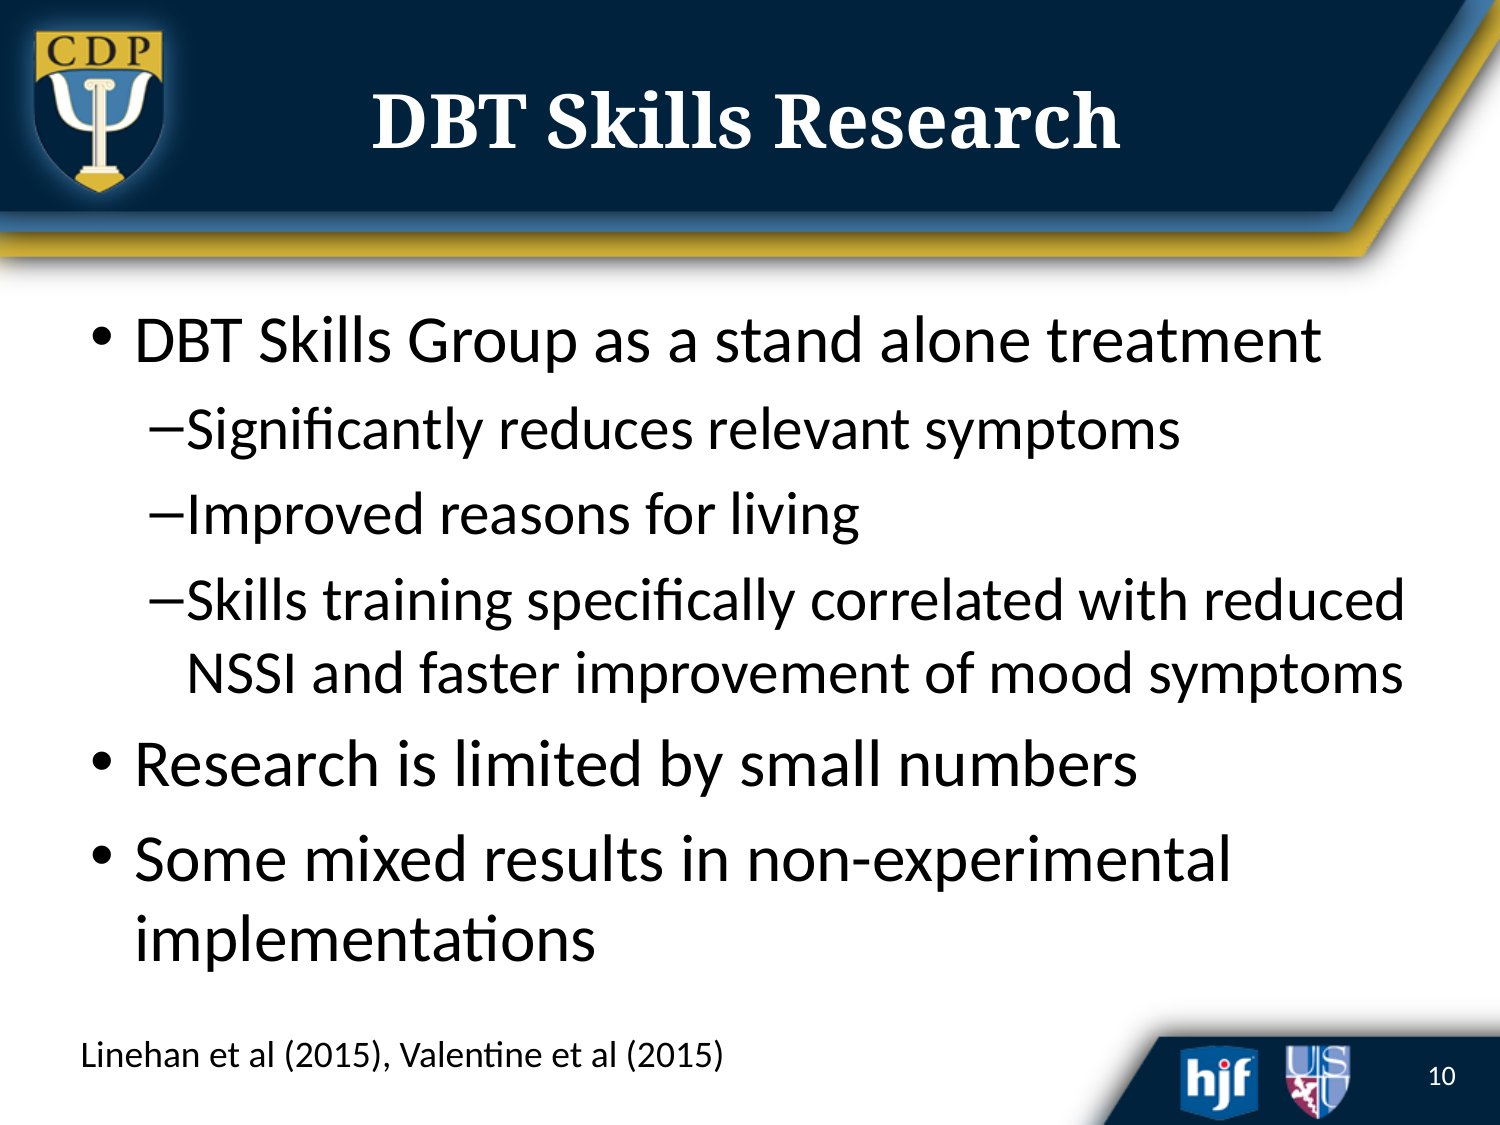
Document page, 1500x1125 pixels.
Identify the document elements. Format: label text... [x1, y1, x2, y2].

list DBT Skills Group as a stand alone treatment Significantly reduces relevant symptoms Improved reasons for living Skills training specifically correlated with reduced NSSI and faster improvement of mood symptoms Research is limited by small numbers Some mixed results in non-experimental implementations [75, 287, 1425, 1005]
picture [0, 0, 1500, 1125]
text_box Linehan et al (2015), Valentine et al (2015) [65, 1022, 740, 1083]
slide_number 10 [1405, 1040, 1478, 1107]
title DBT Skills Research [72, 24, 1423, 213]
